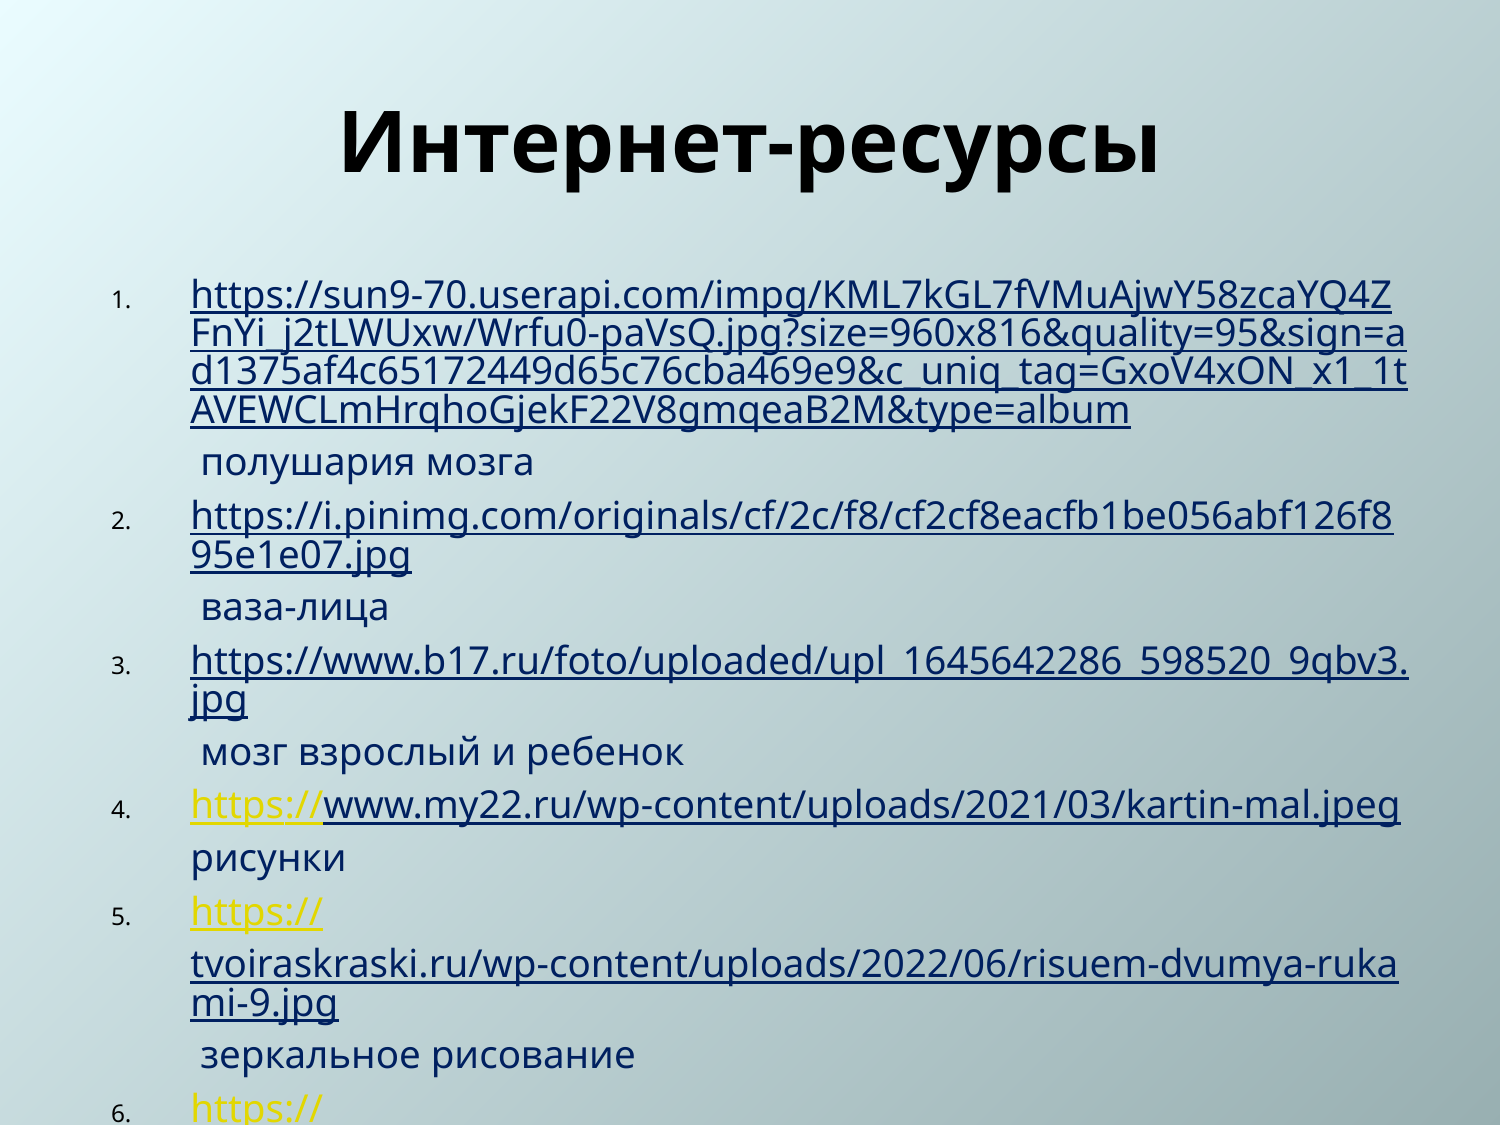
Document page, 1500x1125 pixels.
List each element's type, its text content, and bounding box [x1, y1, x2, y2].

list https://sun9-70.userapi.com/impg/KML7kGL7fVMuAjwY58zcaYQ4ZFnYi_j2tLWUxw/Wrfu0-paVsQ.jpg?size=960x816&quality=95&sign=ad1375af4c65172449d65c76cba469e9&c_uniq_tag=GxoV4xON_x1_1tAVEWCLmHrqhoGjekF22V8gmqeaB2M&type=album полушария мозга https://i.pinimg.com/originals/cf/2c/f8/cf2cf8eacfb1be056abf126f895e1e07.jpg ваза-лица https://www.b17.ru/foto/uploaded/upl_1645642286_598520_9qbv3.jpg мозг взрослый и ребенок https://www.my22.ru/wp-content/uploads/2021/03/kartin-mal.jpeg рисунки https://tvoiraskraski.ru/wp-content/uploads/2022/06/risuem-dvumya-rukami-9.jpg зеркальное рисование https://cf3.ppt-online.org/files3/slide/1/1dMhuHEoPBGYgUFND4LesrjAJfaOC20Sn7W96V/slide-24.jpg Обучая левое полушарие... [75, 262, 1425, 1035]
title Интернет-ресурсы [75, 45, 1425, 233]
